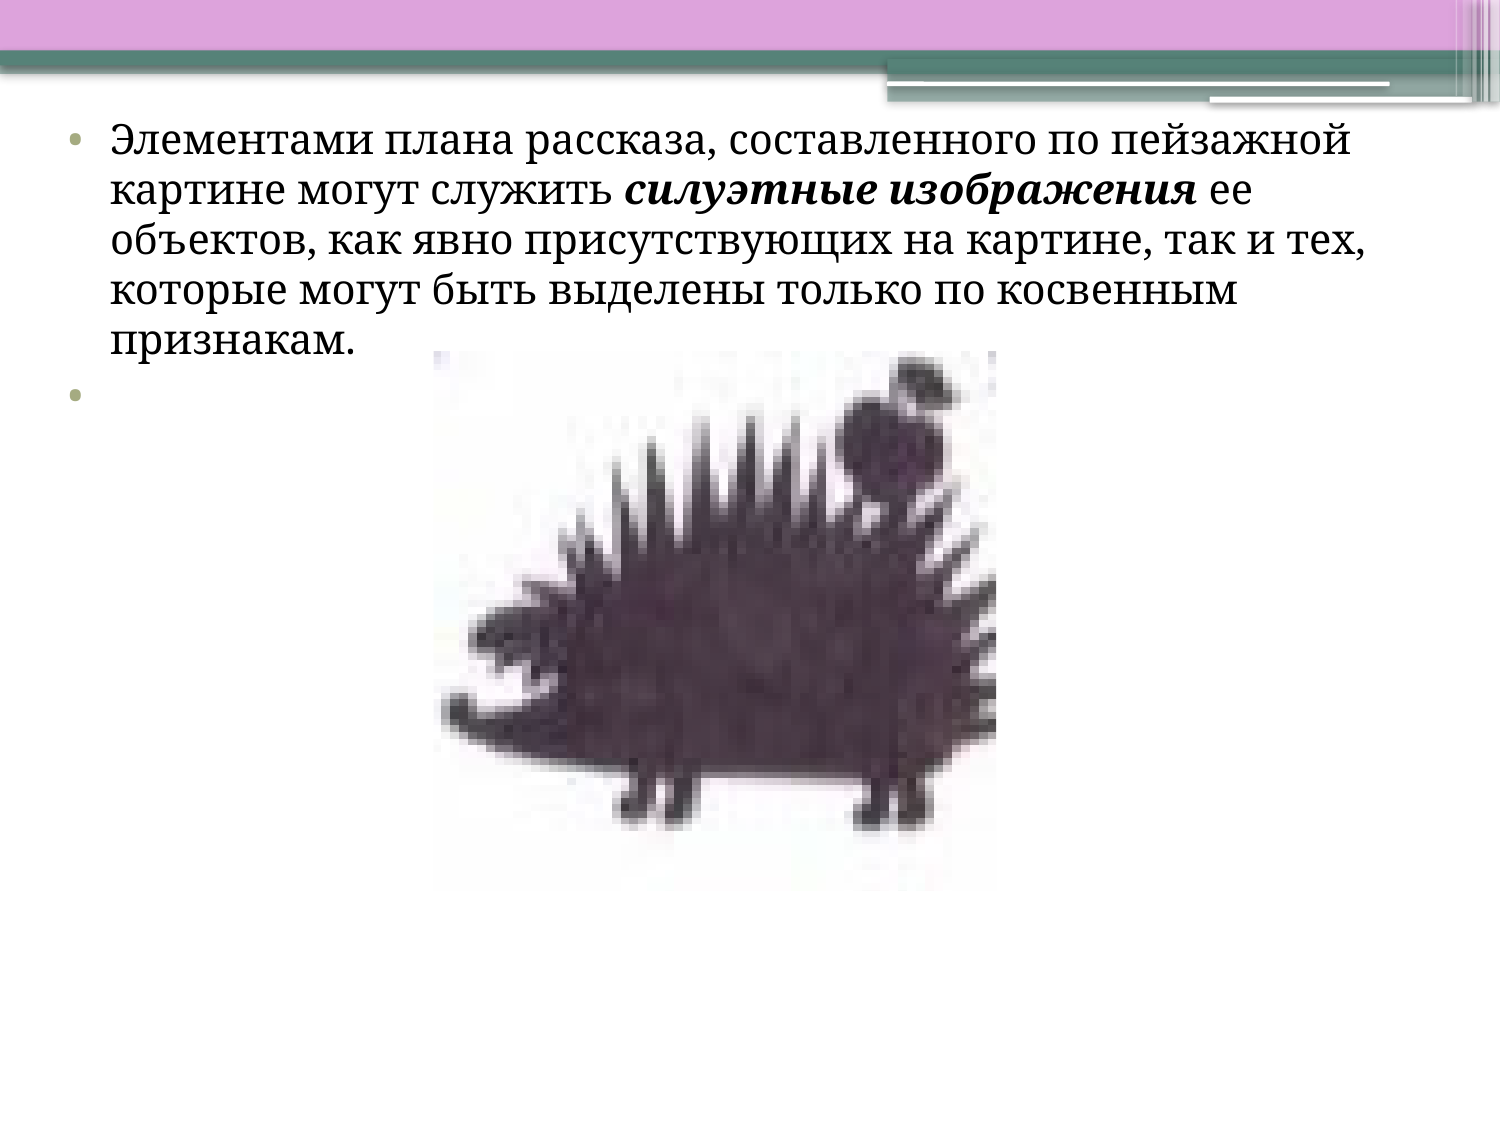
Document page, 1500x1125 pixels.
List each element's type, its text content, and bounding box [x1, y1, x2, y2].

list Элементами плана рассказа, составленного по пейзажной картине могут служить силуэтные изображения ее объектов, как явно присутствующих на картине, так и тех, которые могут быть выделены только по косвенным признакам. [35, 105, 1425, 1112]
picture [433, 351, 997, 891]
